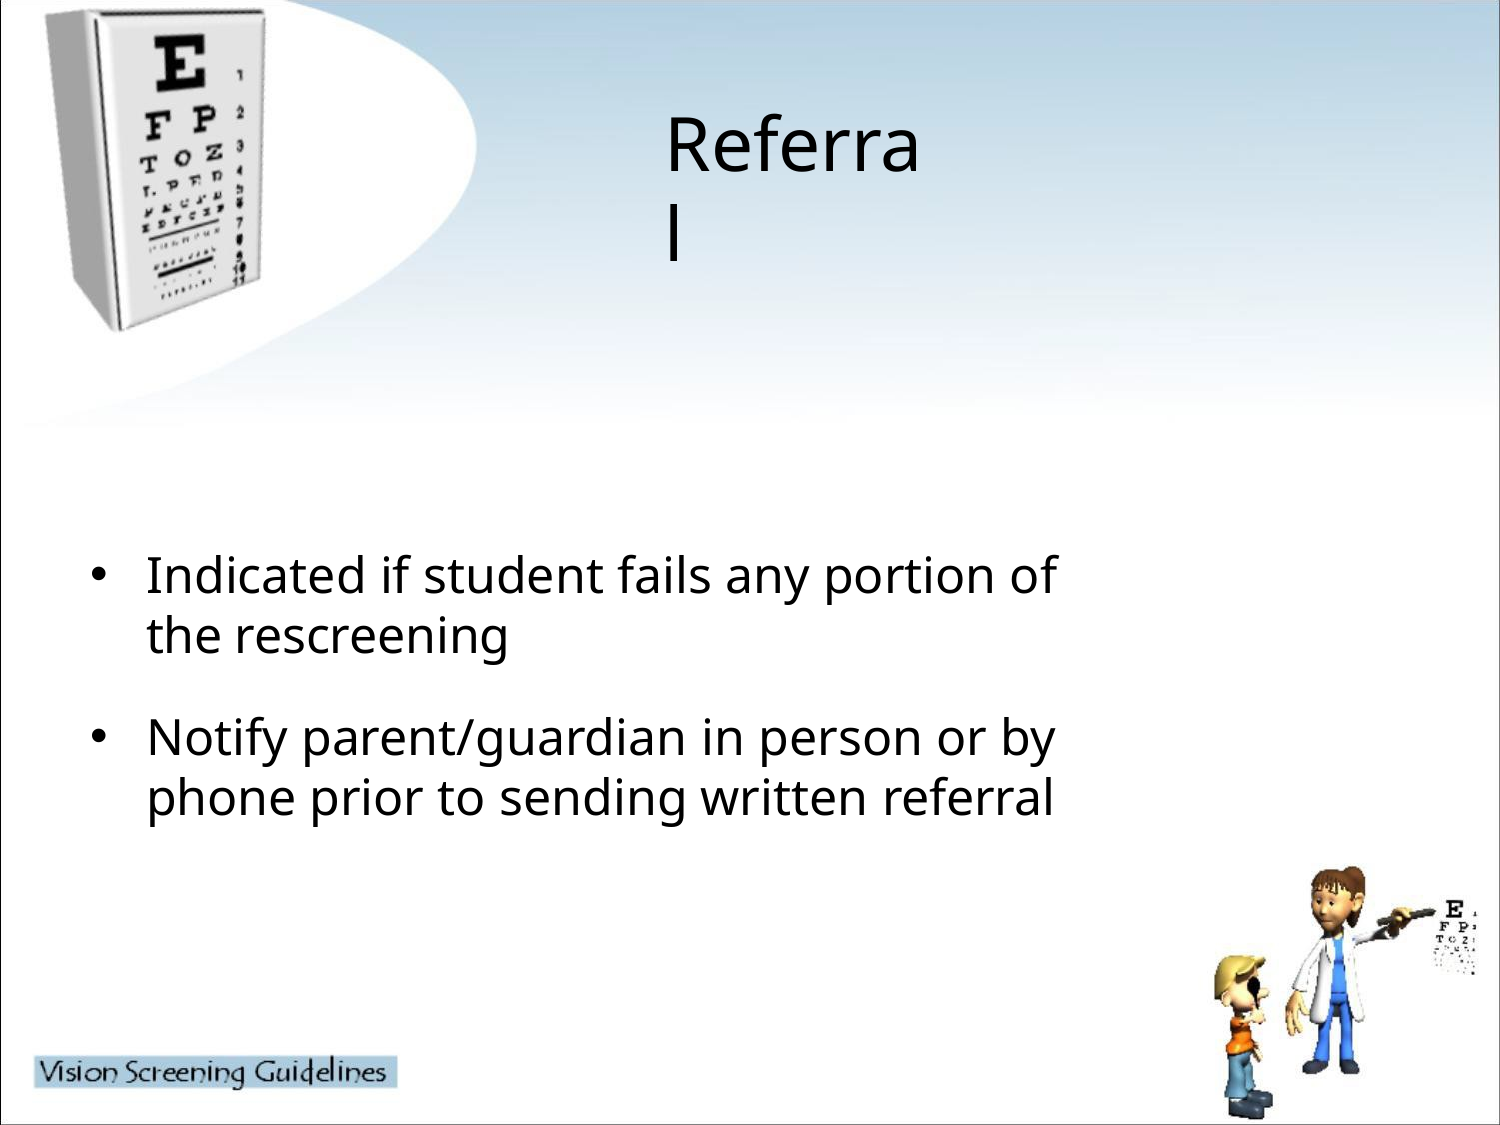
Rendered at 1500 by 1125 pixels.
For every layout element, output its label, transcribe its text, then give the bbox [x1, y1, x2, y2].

title Referral [662, 94, 938, 285]
picture [0, 0, 1500, 1125]
text_box Indicated if student fails any portion of the rescreening Notify parent/guardian in person or by phone prior to sending written referral [87, 541, 1171, 826]
